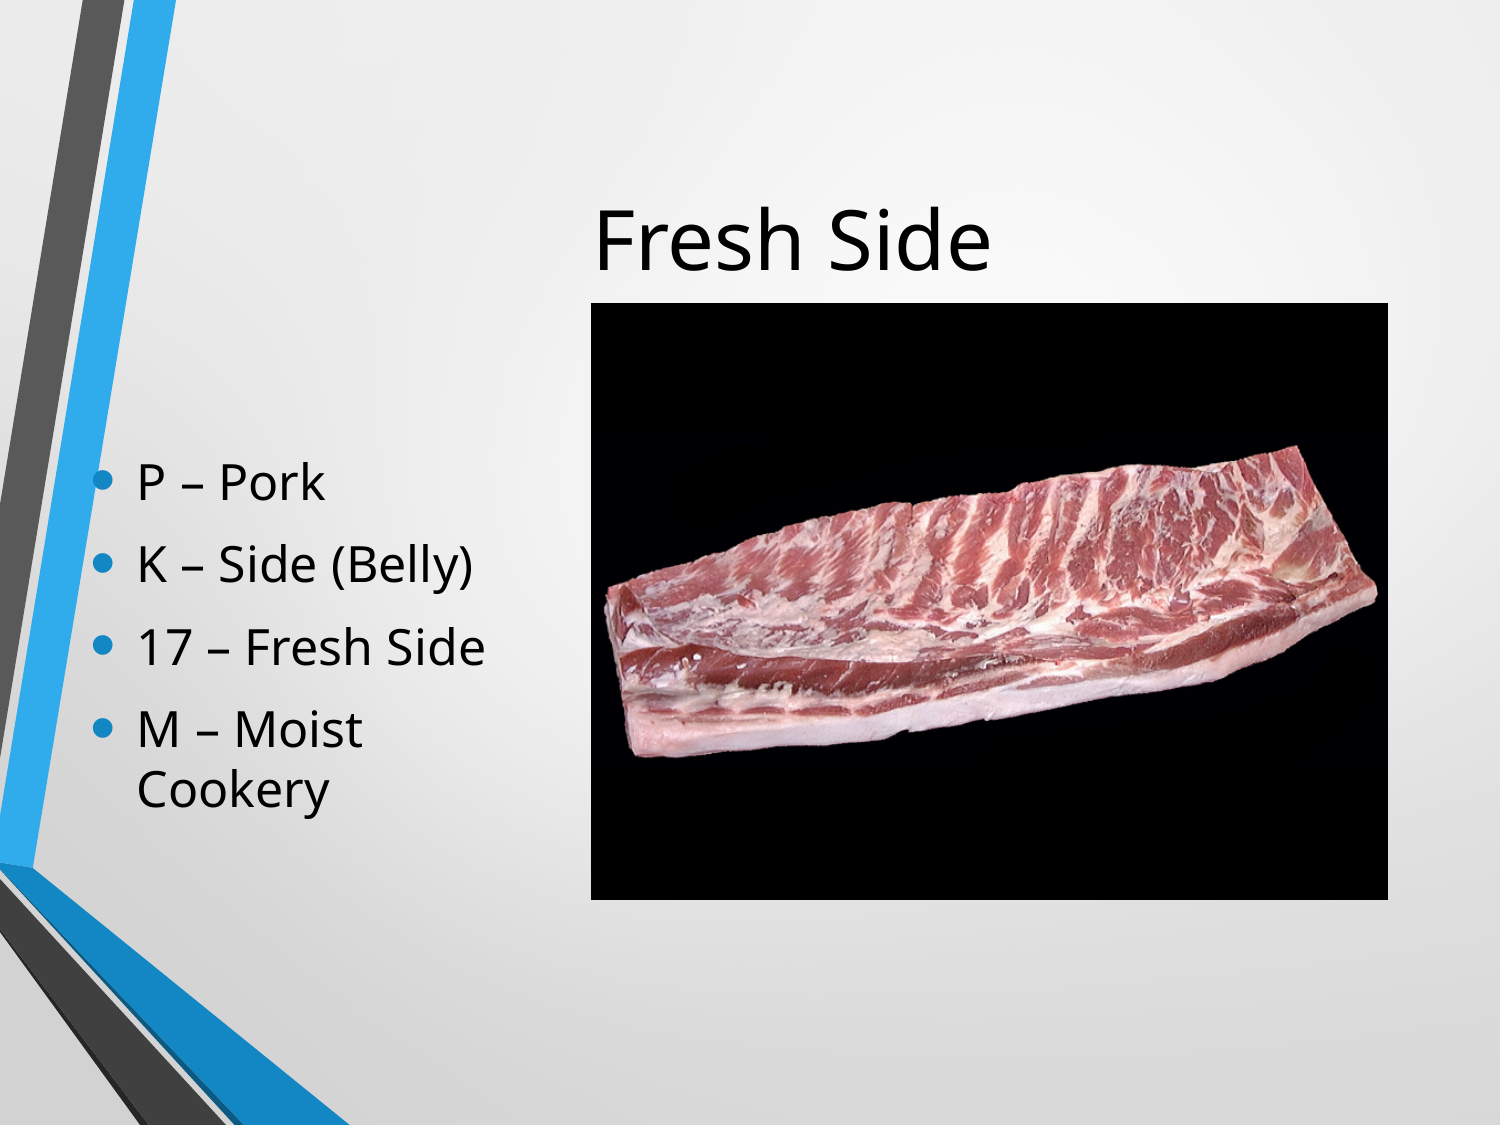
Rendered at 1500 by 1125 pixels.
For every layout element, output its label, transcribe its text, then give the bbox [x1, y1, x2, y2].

list P – Pork K – Side (Belly) 17 – Fresh Side M – Moist Cookery [75, 262, 575, 1005]
title Fresh Side [161, 75, 1425, 400]
picture [591, 302, 1388, 901]
